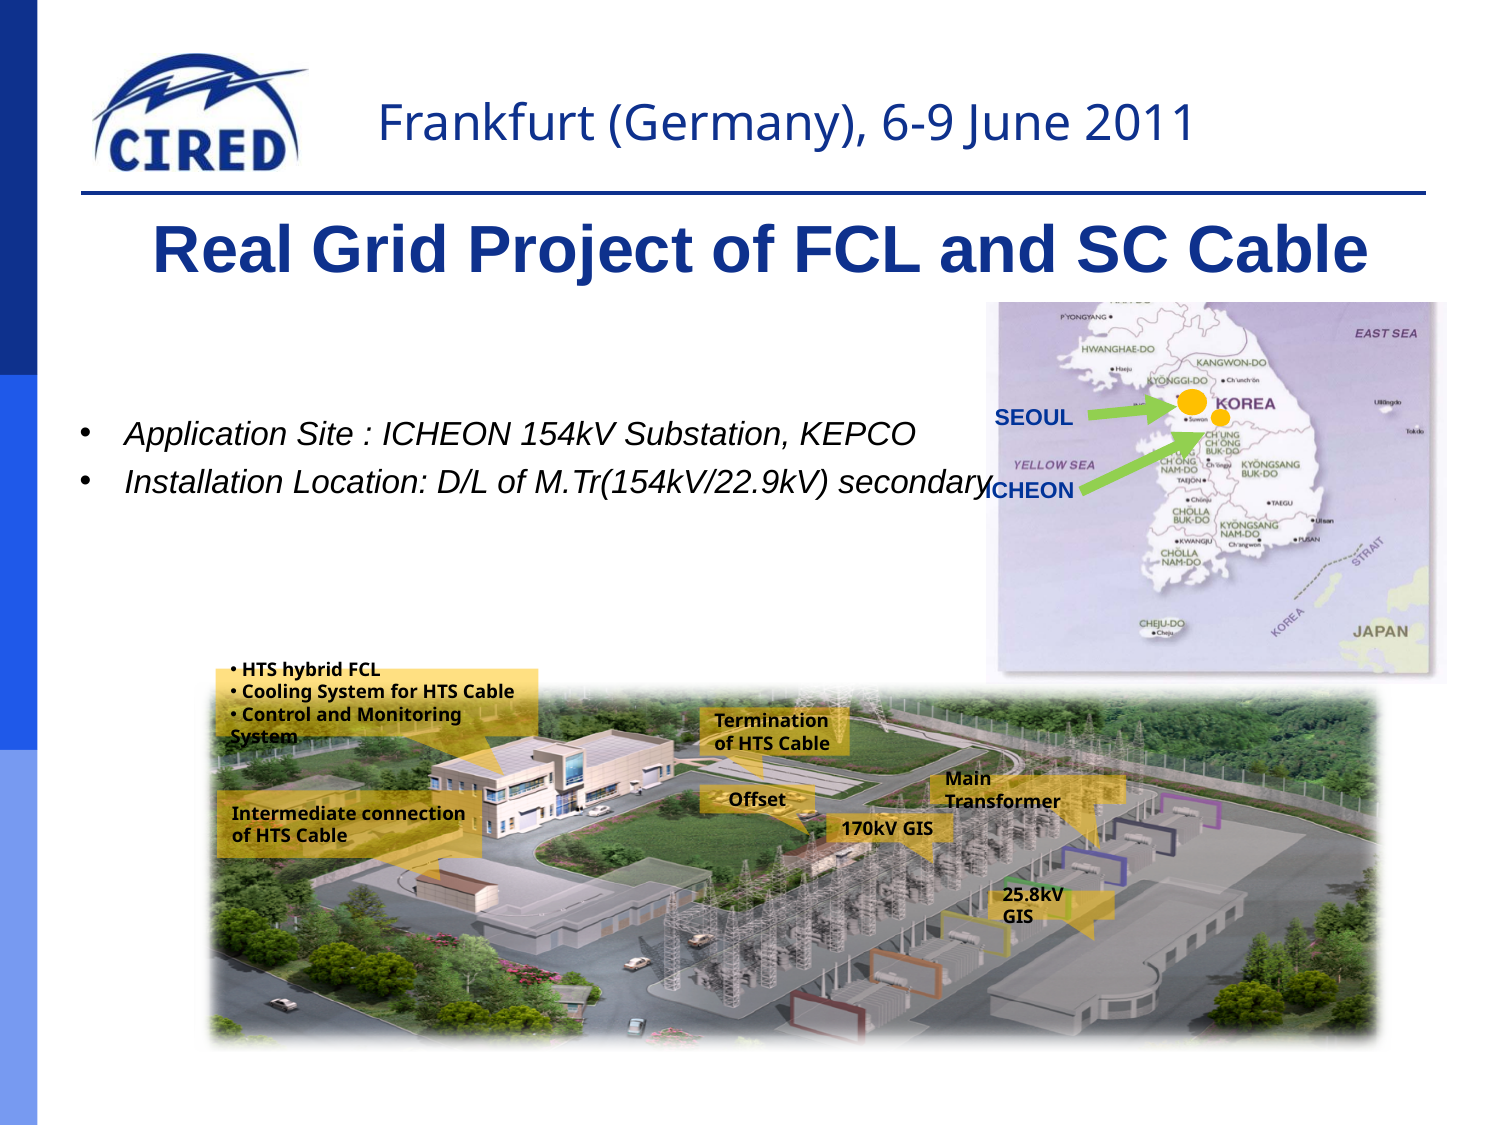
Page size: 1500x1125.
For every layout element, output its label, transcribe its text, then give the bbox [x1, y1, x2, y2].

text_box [194, 668, 1392, 1052]
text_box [950, 302, 1447, 684]
text_box [0, 0, 551, 75]
text_box Application Site : ICHEON 154kV Substation, KEPCO Installation Location: D/L of M.Tr(154kV/22.9kV) secondary [64, 397, 945, 508]
text_box Real Grid Project of FCL and SC Cable [88, 208, 1436, 295]
picture [92, 75, 309, 172]
